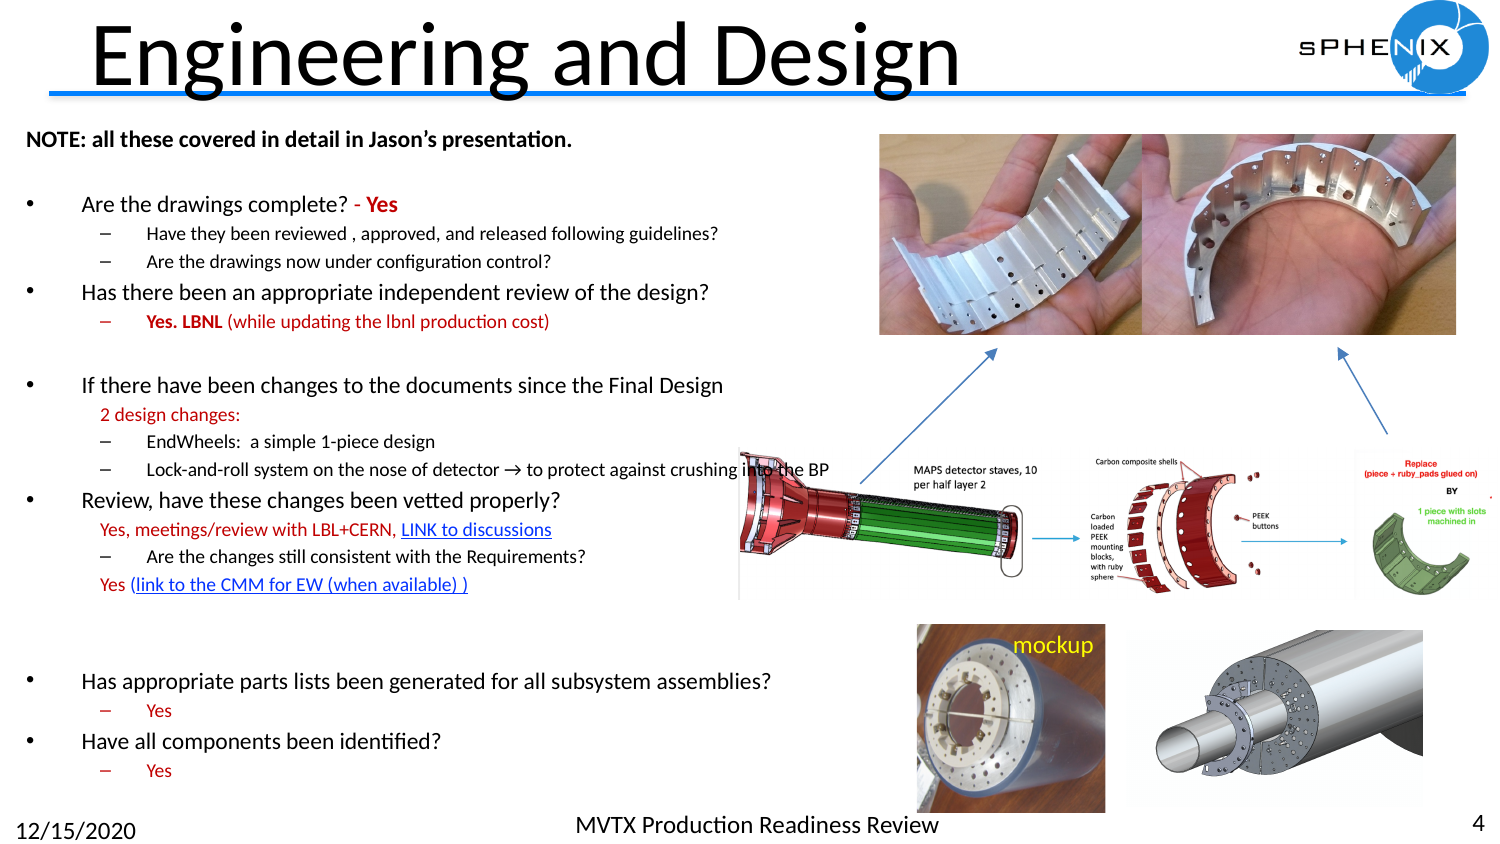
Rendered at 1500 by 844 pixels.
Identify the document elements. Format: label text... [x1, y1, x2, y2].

picture [1299, 0, 1489, 94]
title Engineering and Design [75, 4, 1425, 94]
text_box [879, 134, 1457, 335]
picture [738, 447, 1498, 600]
picture [916, 623, 1106, 813]
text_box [860, 347, 998, 484]
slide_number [0, 815, 350, 844]
slide_number 4 [1412, 798, 1500, 844]
picture [1126, 630, 1423, 807]
footer MVTX Production Readiness Review [520, 806, 996, 841]
list NOTE: all these covered in detail in Jason’s presentation. Are the drawings complete? - Yes Have they been reviewed , approved, and released following guidelines? Are the drawings now under configuration control? Has there been an appropriate independent review of the design? Yes. LBNL (while updating the lbnl production cost) If there have been changes to the documents since the Final Design 2 design changes: EndWheels: a simple 1-piece design Lock-and-roll system on the nose of detector → to protect against crushing into the BP Review, have these changes been vetted properly? Yes, meetings/review with LBL+CERN, LINK to discussions Are the changes still consistent with the Requirements? Yes (link to the CMM for EW (when available) ) Has appropriate parts lists been generated for all subsystem assemblies? Yes Have all components been identified? Yes [11, 115, 925, 800]
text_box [1337, 346, 1388, 435]
text_box mockup [998, 620, 1110, 629]
